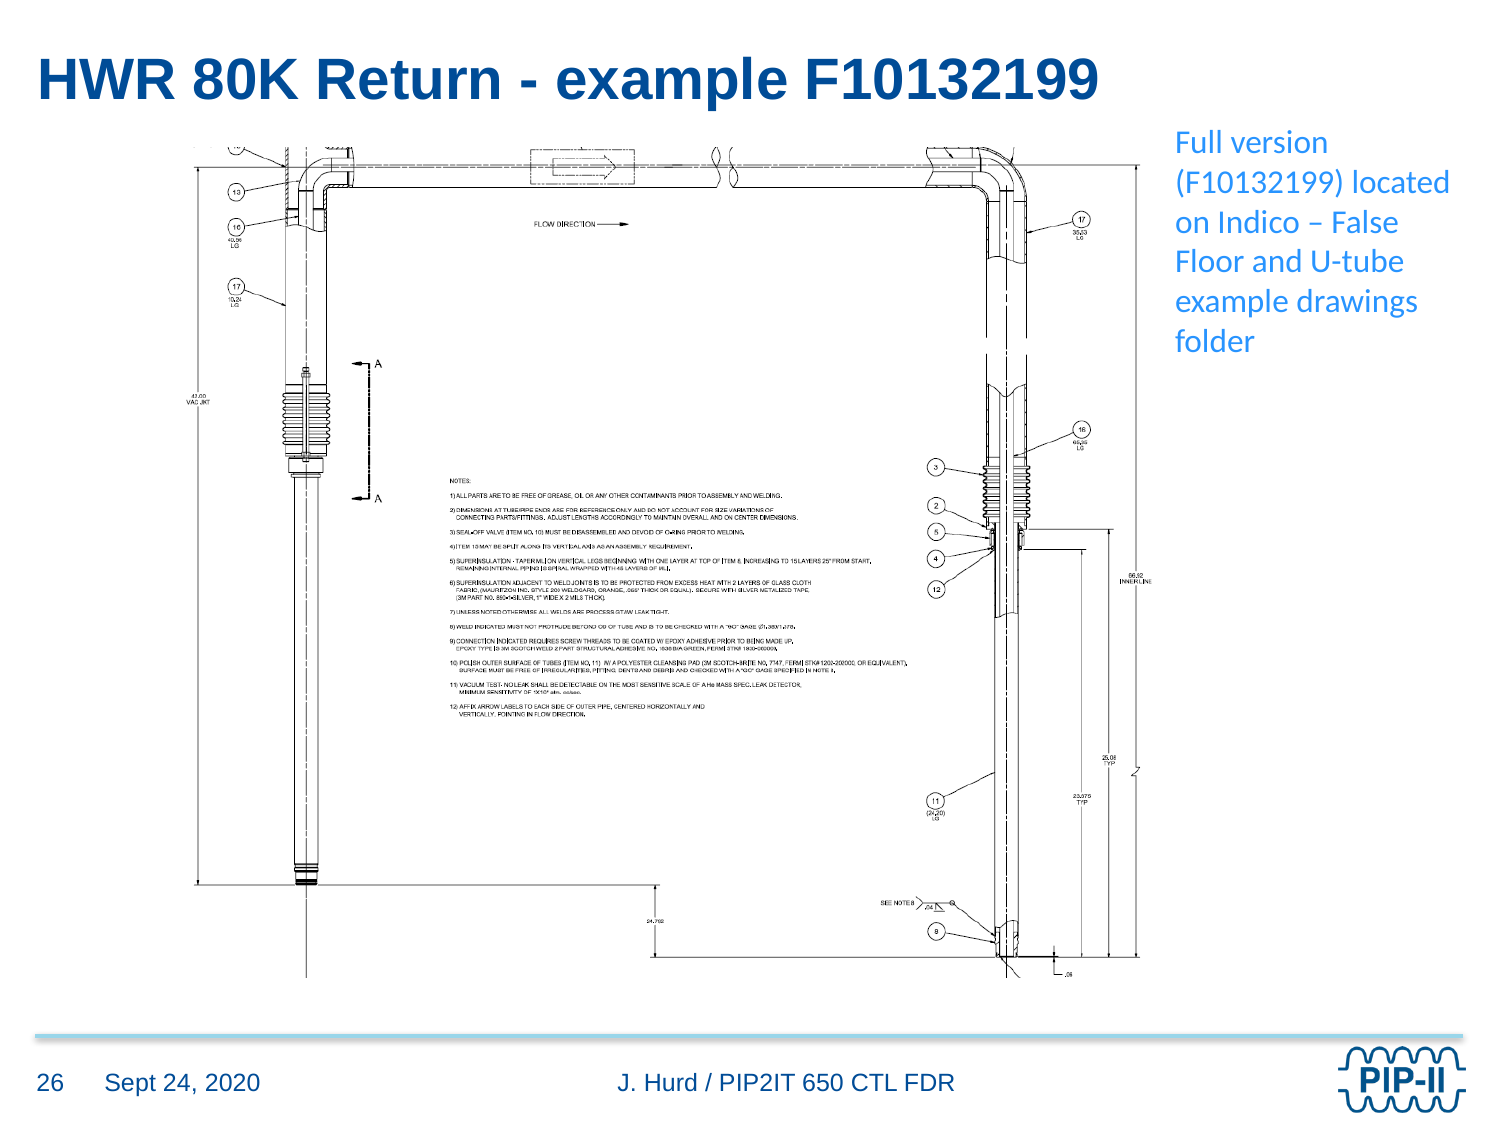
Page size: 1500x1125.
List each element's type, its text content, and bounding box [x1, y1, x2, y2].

picture [1338, 1046, 1466, 1113]
text_box Full version (F10132199) located on Indico – False Floor and U-tube example drawings folder [1160, 112, 1484, 367]
title HWR 80K Return - example F10132199 [37, 41, 1463, 112]
footer J. Hurd / PIP2IT 650 CTL FDR [293, 1066, 1280, 1107]
slide_number 26 [36, 1066, 104, 1106]
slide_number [104, 1066, 267, 1107]
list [161, 147, 1161, 978]
